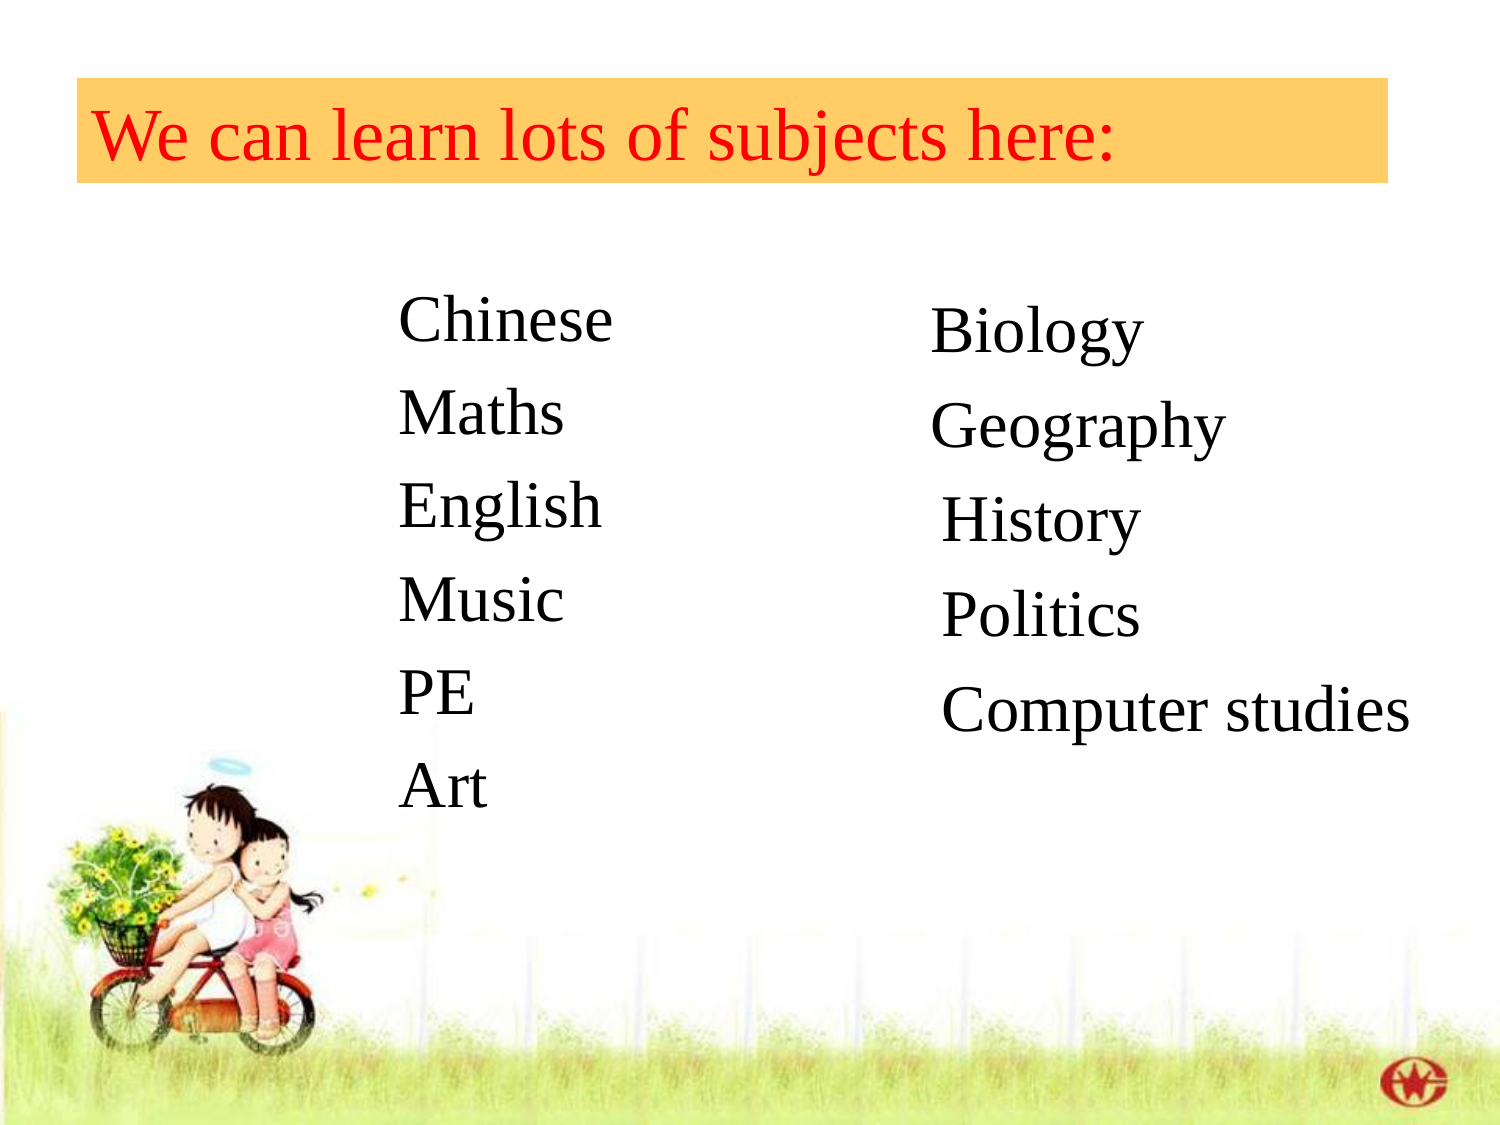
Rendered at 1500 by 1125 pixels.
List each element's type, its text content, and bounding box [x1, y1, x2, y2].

picture [0, 0, 1500, 1125]
text_box Politics [927, 562, 1400, 656]
list Chinese Maths English Music PE Art [383, 267, 774, 917]
text_box Biology [915, 278, 1173, 374]
text_box Geography [915, 373, 1306, 469]
text_box History [927, 467, 1187, 562]
text_box Computer studies [927, 656, 1447, 752]
text_box We can learn lots of subjects here: [76, 78, 1388, 183]
